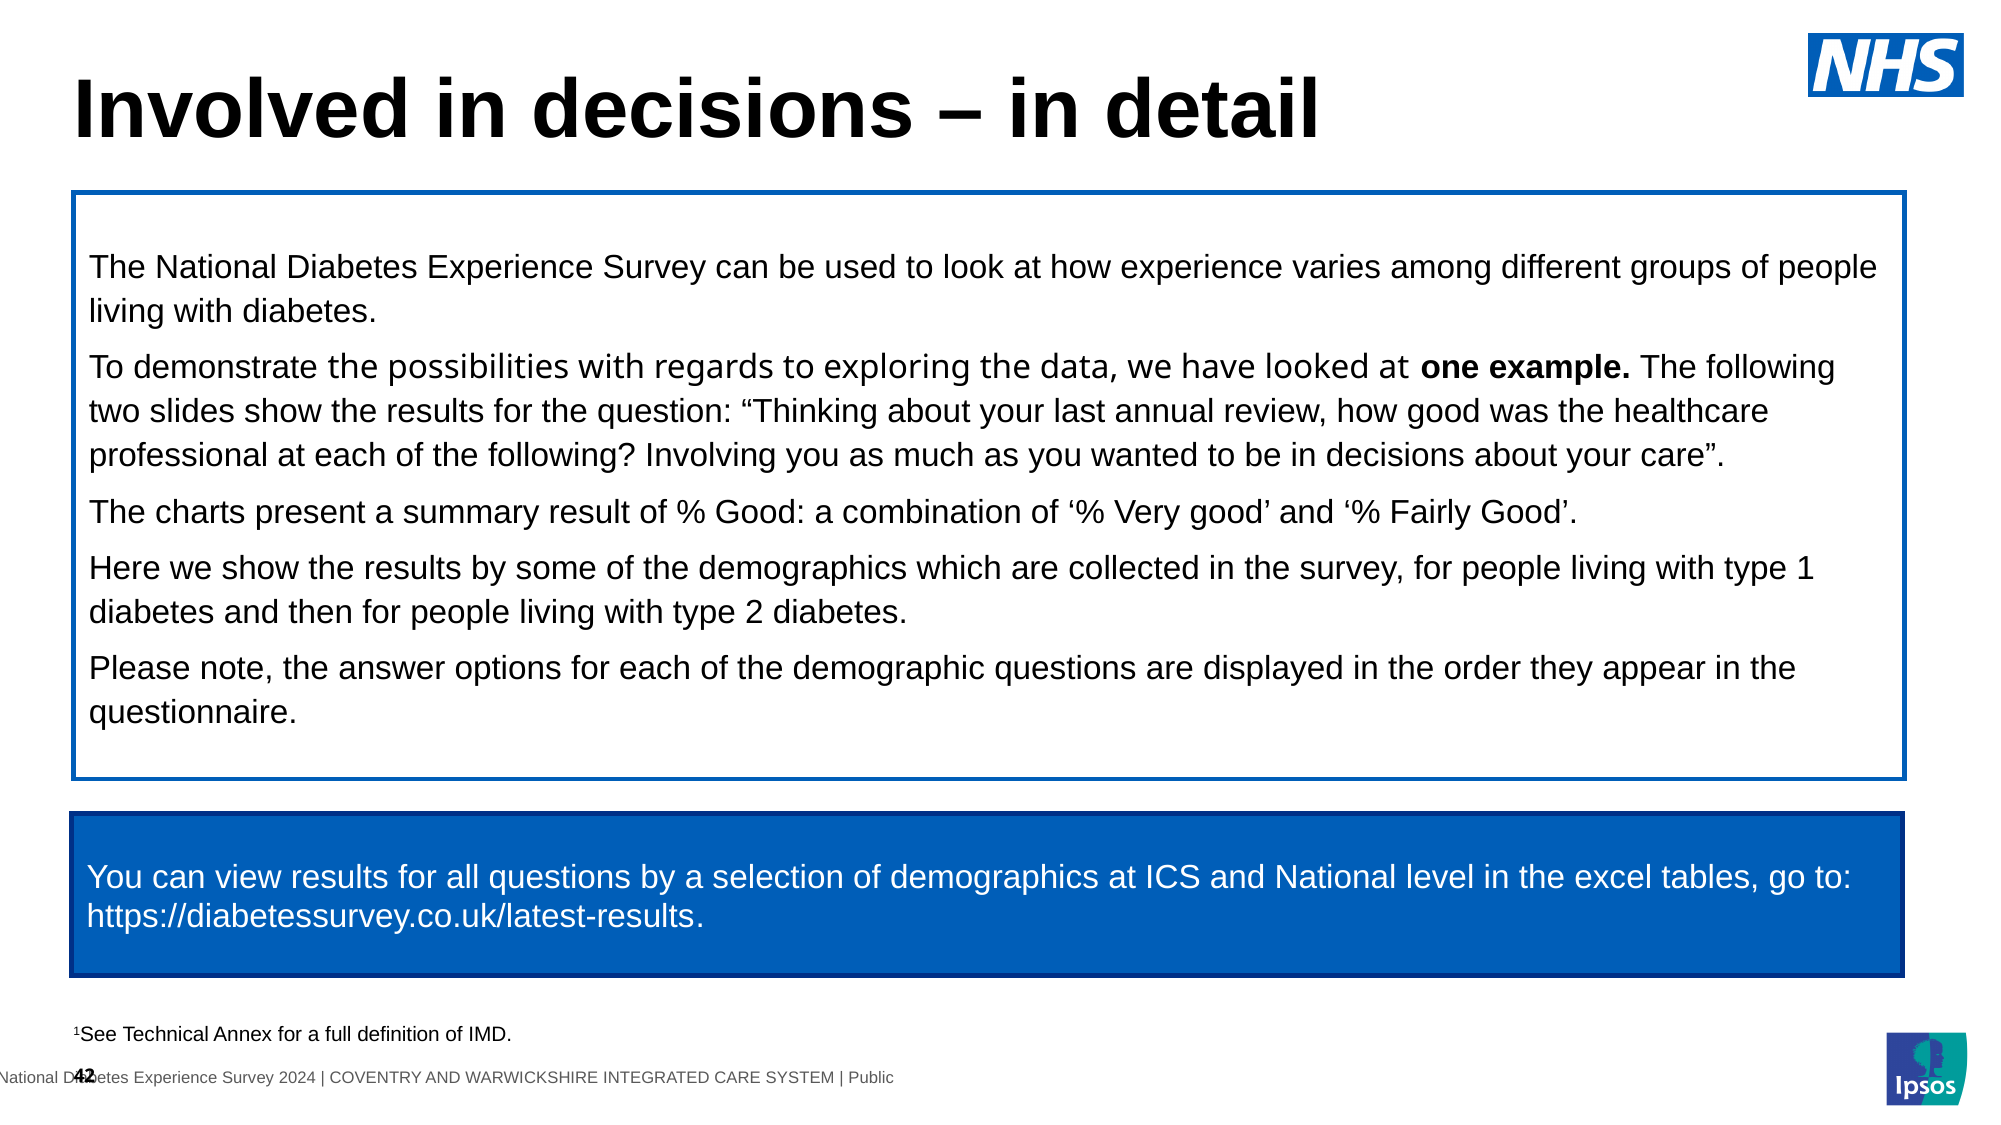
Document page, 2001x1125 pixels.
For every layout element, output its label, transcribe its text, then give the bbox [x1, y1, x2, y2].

title Involved in decisions – in detail [73, 65, 1928, 193]
picture [1886, 1032, 1968, 1106]
text_box The National Diabetes Experience Survey can be used to look at how experience varies among different groups of people living with diabetes. To demonstrate the possibilities with regards to exploring the data, we have looked at one example. The following two slides show the results for the question: “Thinking about your last annual review, how good was the healthcare professional at each of the following? Involving you as much as you wanted to be in decisions about your care”. The charts present a summary result of % Good: a combination of ‘% Very good’ and ‘% Fairly Good’. Here we show the results by some of the demographics which are collected in the survey, for people living with type 1 diabetes and then for people living with type 2 diabetes. Please note, the answer options for each of the demographic questions are displayed in the order they appear in the questionnaire. [73, 191, 1905, 780]
table_header 1See Technical Annex for a full definition of IMD. [58, 1015, 1808, 1053]
picture [1807, 33, 1964, 97]
text_box You can view results for all questions by a selection of demographics at ICS and National level in the excel tables, go to: https://diabetessurvey.co.uk/latest-results. [71, 813, 1903, 977]
slide_number 42 [73, 1053, 124, 1090]
